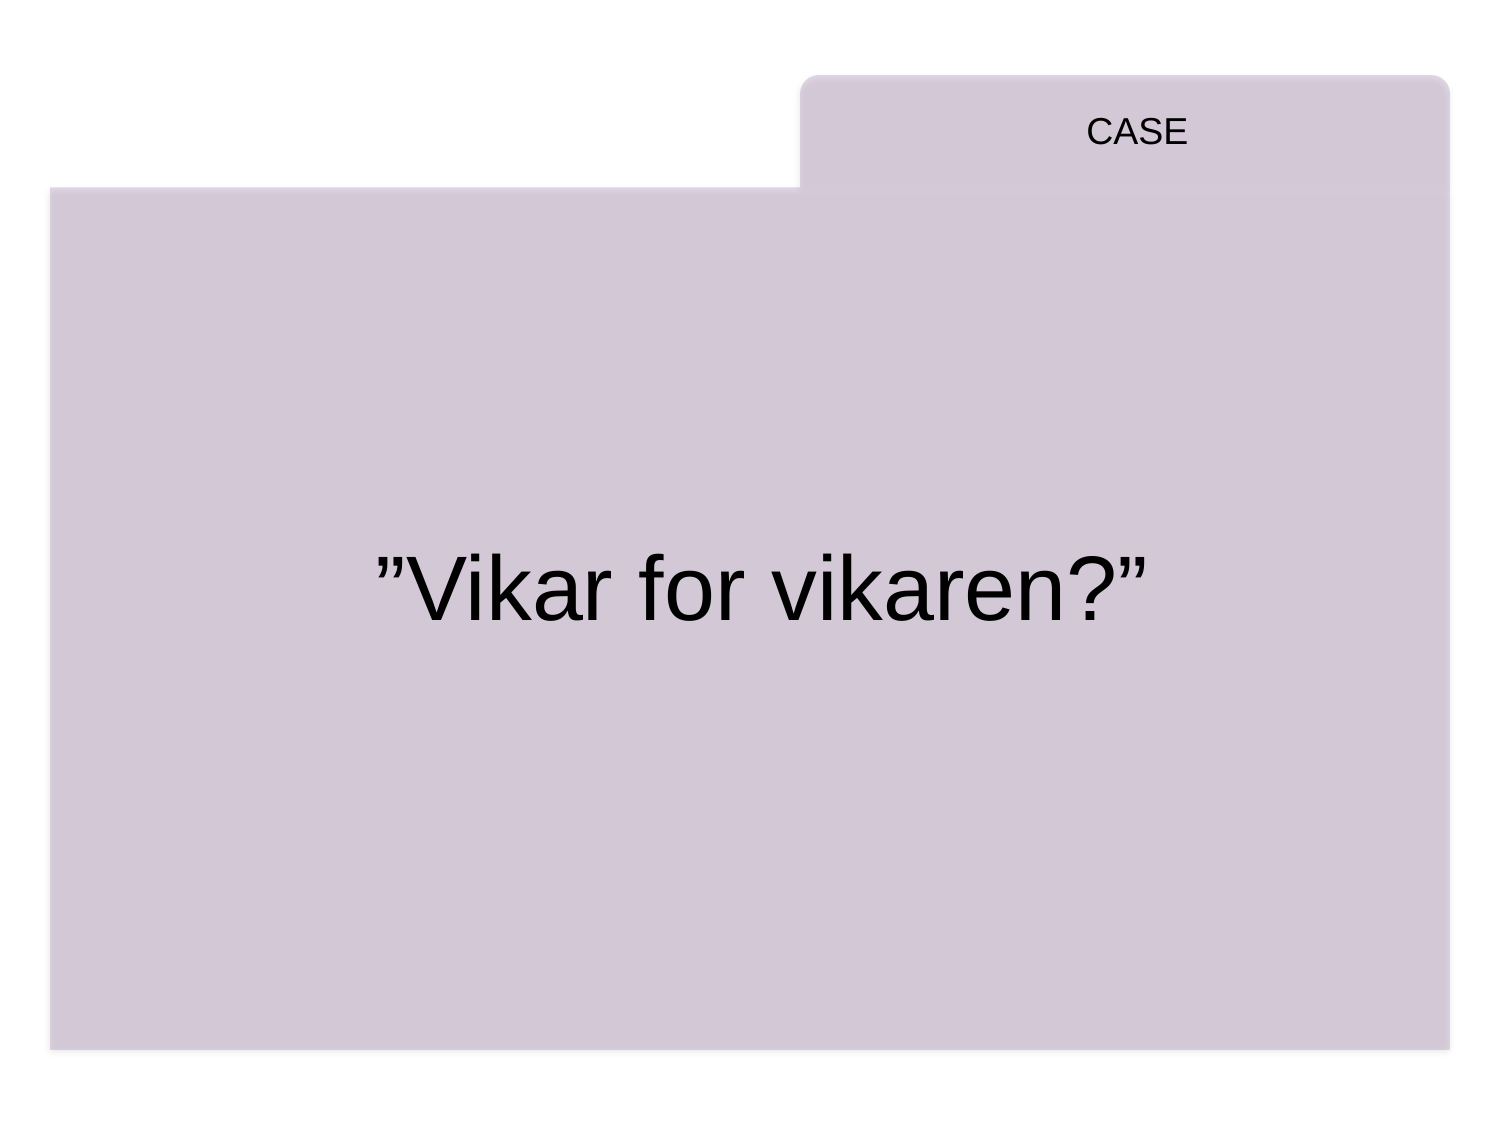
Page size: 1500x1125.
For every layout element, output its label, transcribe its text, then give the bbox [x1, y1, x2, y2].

text_box [49, 187, 1451, 1051]
text_box CASE [900, 99, 1375, 160]
title ”Vikar for vikaren?” [125, 512, 1400, 655]
text_box [799, 74, 1451, 189]
